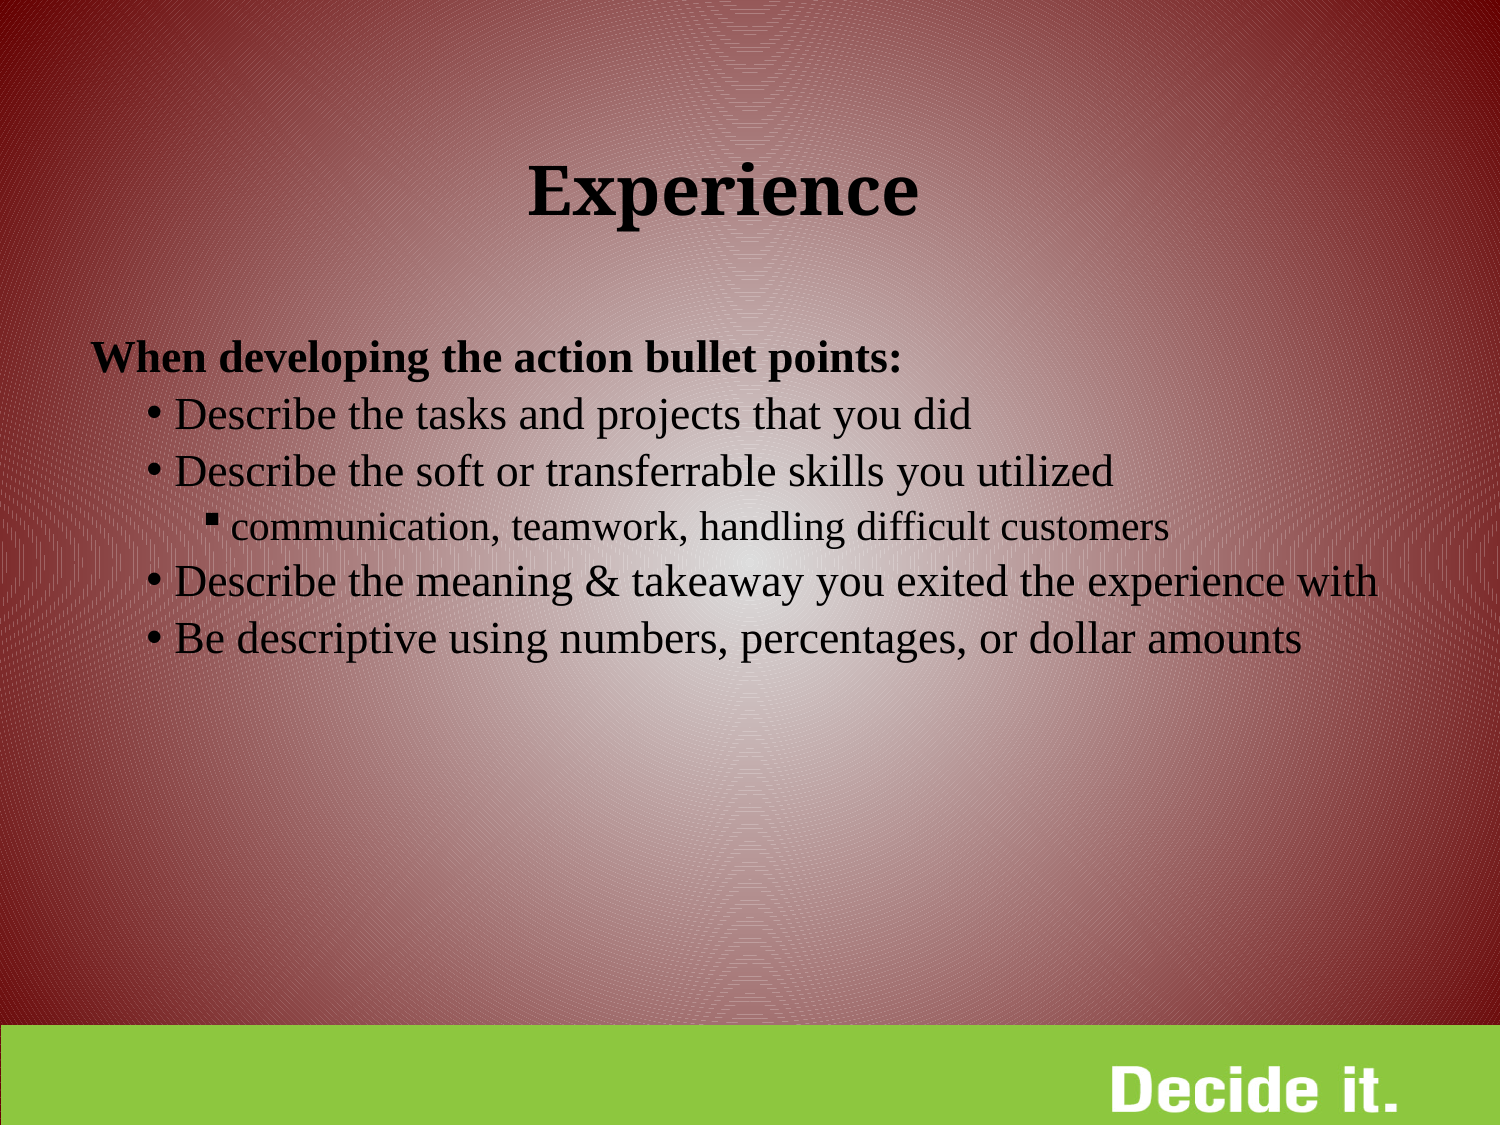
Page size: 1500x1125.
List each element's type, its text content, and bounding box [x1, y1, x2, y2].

picture [2, 331, 1499, 1125]
title Experience [512, 99, 988, 288]
list When developing the action bullet points: Describe the tasks and projects that you did Describe the soft or transferrable skills you utilized communication, teamwork, handling difficult customers Describe the meaning & takeaway you exited the experience with Be descriptive using numbers, percentages, or dollar amounts [75, 324, 1438, 813]
